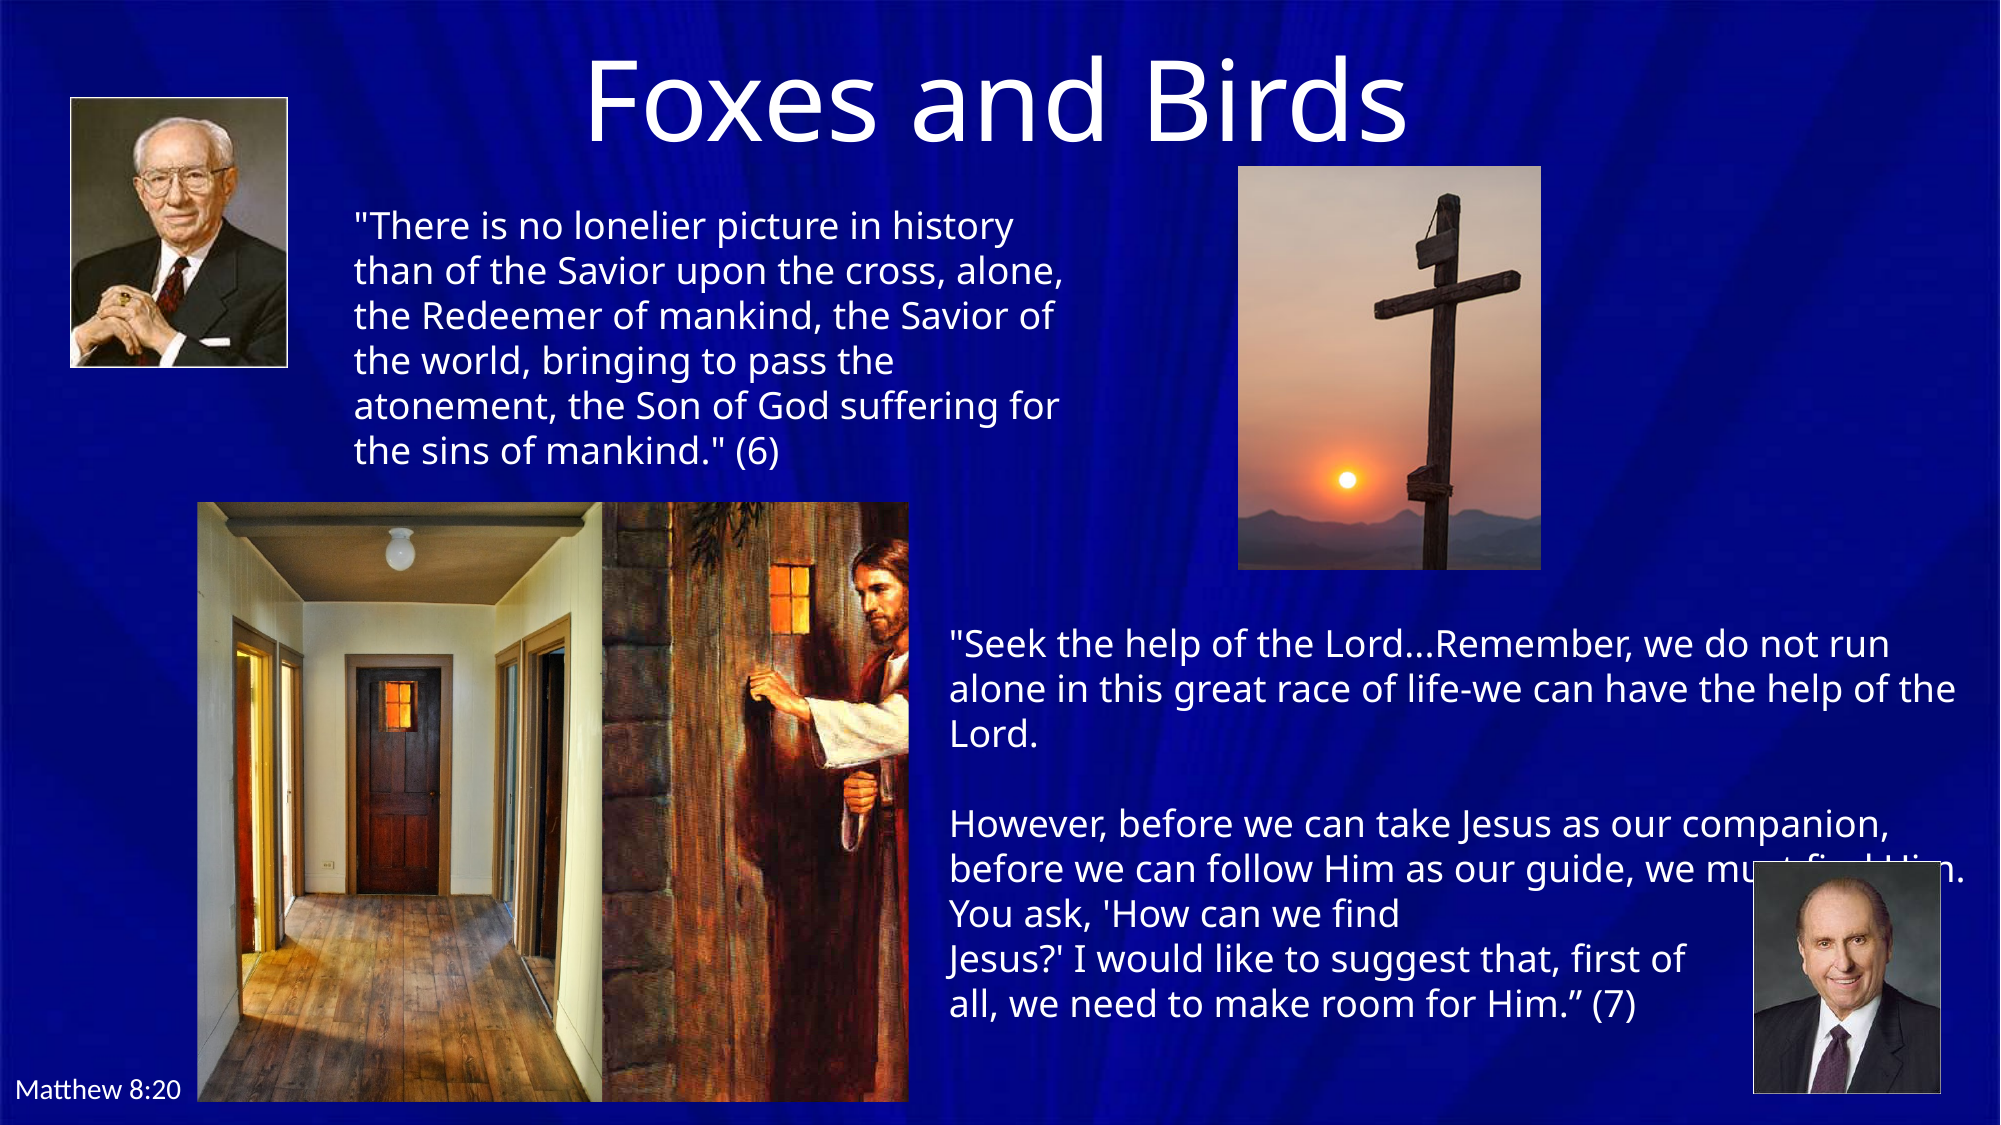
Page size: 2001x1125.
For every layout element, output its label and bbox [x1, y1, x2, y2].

picture [0, 0, 2000, 1125]
text_box [197, 501, 603, 1102]
